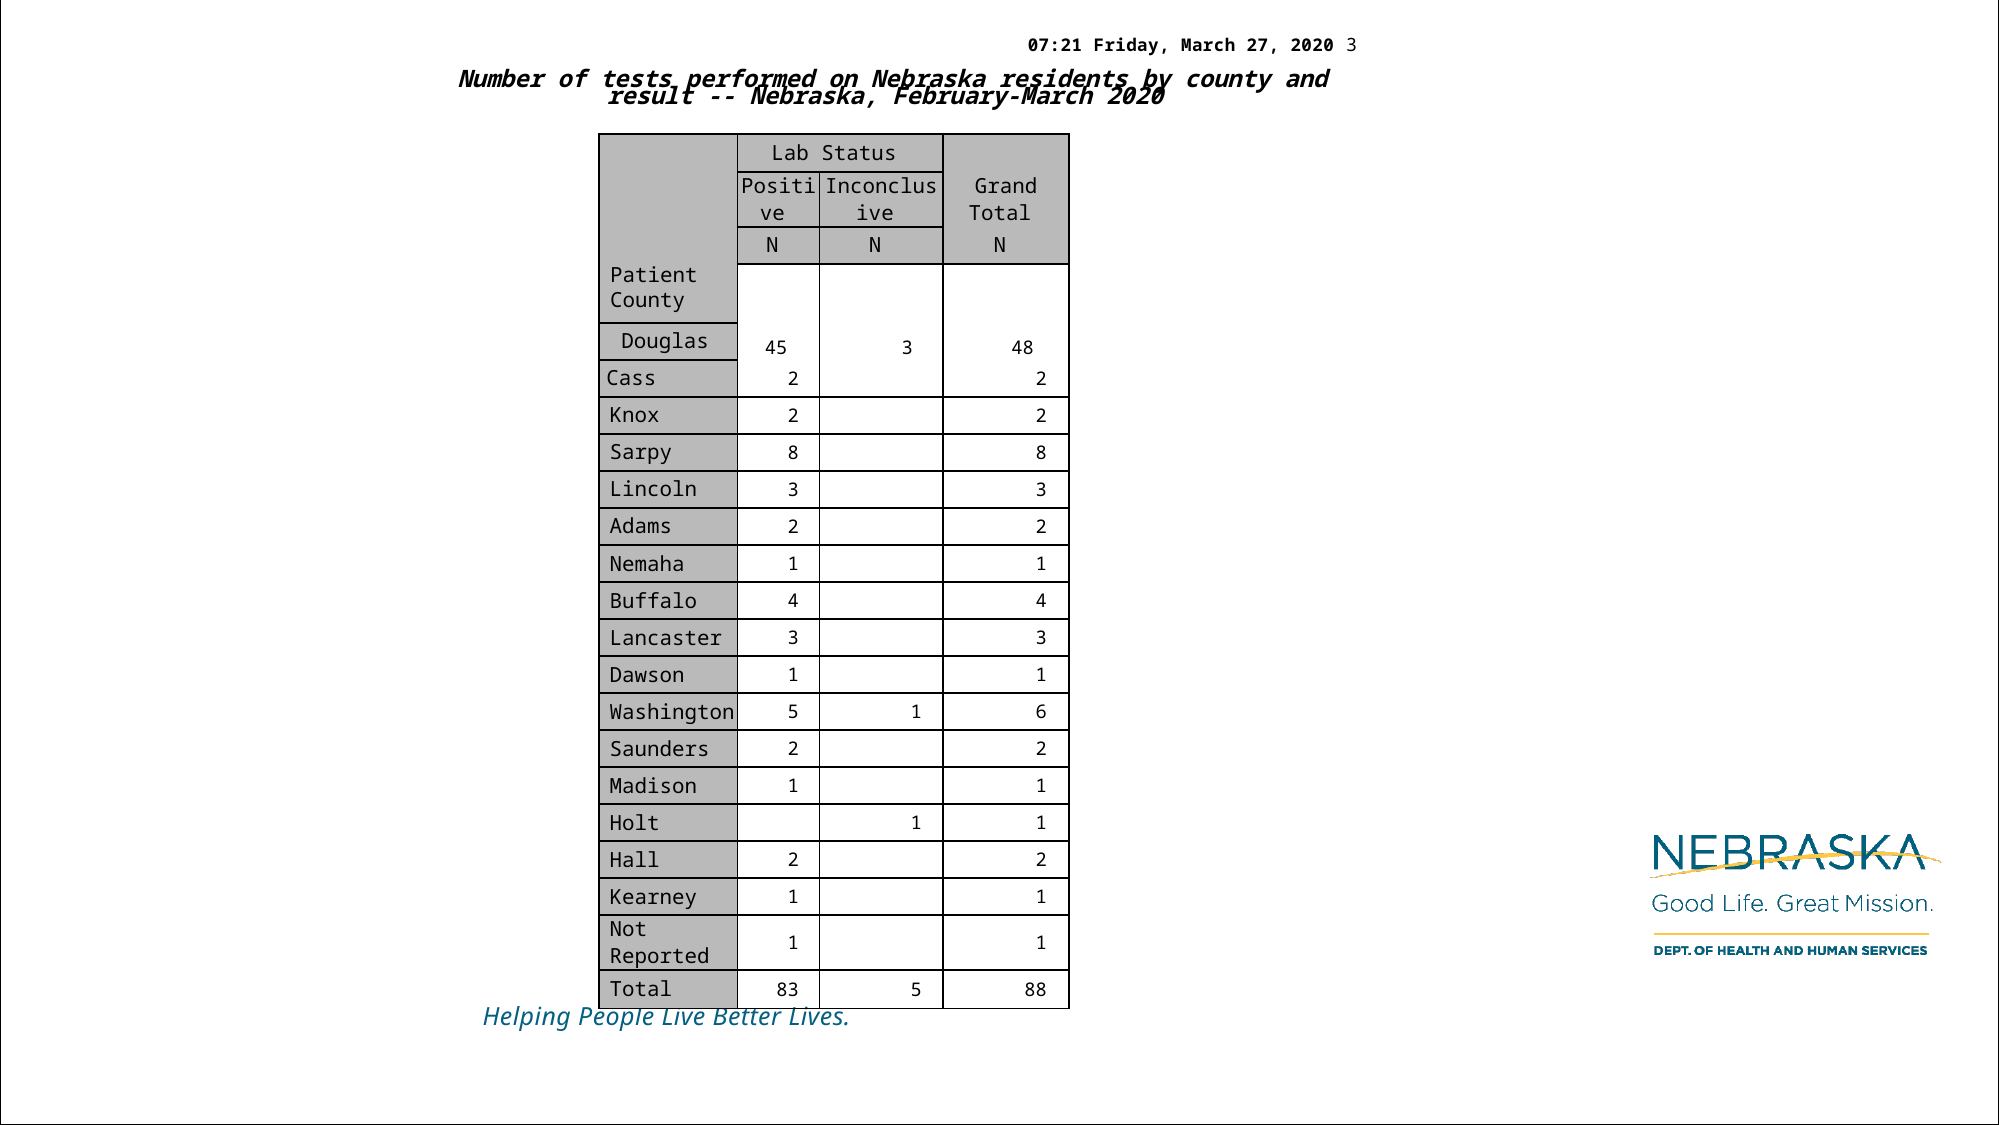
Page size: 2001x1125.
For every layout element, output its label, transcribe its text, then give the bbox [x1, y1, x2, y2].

table_cell [820, 657, 942, 692]
table_cell 48 [944, 265, 1068, 360]
table_cell 2 [738, 509, 819, 544]
picture [1867, 834, 1884, 852]
table_cell 1 [820, 805, 942, 840]
table_cell Dawson [600, 657, 737, 692]
list 07:21 Friday, March 27, 2020 3 Number of tests performed on Nebraska residents by county and result -- Nebraska, February-March 2020 [412, 33, 1372, 132]
table_cell 2 [944, 360, 1068, 396]
table_cell 1 [738, 879, 819, 914]
table_cell [820, 879, 942, 914]
table_cell 2 [944, 842, 1068, 877]
table_cell 88 [944, 971, 1068, 1008]
table_cell N [944, 227, 1068, 263]
table_cell Sarpy [600, 435, 737, 470]
table_cell [820, 768, 942, 803]
table_cell 2 [738, 731, 819, 766]
table_cell 6 [944, 694, 1068, 729]
table_cell 3 [738, 620, 819, 655]
table_cell Cass [600, 361, 737, 396]
table_cell [820, 435, 942, 470]
table_cell 3 [738, 472, 819, 507]
table_cell 1 [944, 805, 1068, 840]
table_cell Inconclusive [820, 173, 942, 226]
table_cell 8 [738, 435, 819, 470]
table_cell [820, 472, 942, 507]
table_cell 5 [820, 971, 942, 1008]
table_cell 2 [738, 360, 819, 396]
table_cell 3 [820, 265, 942, 360]
table_cell 1 [944, 768, 1068, 803]
table_cell Hall [600, 842, 737, 877]
table_cell 2 [944, 731, 1068, 766]
table_header Grand Total [944, 135, 1068, 227]
table_cell 4 [738, 583, 819, 618]
table_cell 5 [738, 694, 819, 729]
table_header [600, 135, 737, 264]
table_cell [738, 805, 819, 840]
table_cell 2 [944, 509, 1068, 544]
table_cell 1 [738, 657, 819, 692]
table_cell 4 [944, 583, 1068, 618]
table_cell Knox [600, 398, 737, 433]
table_cell [820, 842, 942, 877]
table_cell [820, 731, 942, 766]
picture [1659, 834, 1678, 858]
picture [1676, 949, 1683, 955]
table_cell 1 [944, 546, 1068, 581]
table_cell Douglas [600, 324, 737, 359]
table_cell Lancaster [600, 620, 737, 655]
picture [1765, 839, 1782, 851]
table_cell 2 [944, 398, 1068, 433]
table_cell 1 [738, 916, 819, 969]
table_cell Lincoln [600, 472, 737, 507]
table_cell 1 [820, 694, 942, 729]
table_cell Washington [600, 694, 737, 729]
table_cell 1 [738, 768, 819, 803]
table_cell Buffalo [600, 583, 737, 618]
table_cell N [820, 228, 942, 263]
table_cell [820, 546, 942, 581]
table_cell 1 [944, 916, 1068, 969]
table_cell 1 [944, 657, 1068, 692]
table_cell Not Reported [600, 916, 737, 969]
table_cell 83 [738, 971, 819, 1008]
picture [1729, 839, 1745, 849]
table_cell Positive [738, 173, 819, 226]
table_cell Patient County [600, 264, 737, 322]
table_cell 3 [944, 472, 1068, 507]
table_cell Holt [600, 805, 737, 840]
table_cell 45 [738, 265, 819, 360]
table_cell 3 [944, 620, 1068, 655]
table_cell Nemaha [600, 546, 737, 581]
table_header Lab Status [738, 135, 942, 171]
table_cell [820, 360, 942, 396]
table_cell Adams [600, 509, 737, 544]
table_cell Saunders [600, 731, 737, 766]
table_cell [820, 620, 942, 655]
table_cell Madison [600, 768, 737, 803]
table_cell [820, 916, 942, 969]
table_cell [820, 398, 942, 433]
table_cell N [738, 228, 819, 263]
table_cell 2 [738, 842, 819, 877]
table_cell 1 [944, 879, 1068, 914]
table_cell 2 [738, 398, 819, 433]
table_cell 8 [944, 435, 1068, 470]
table_cell 1 [738, 546, 819, 581]
table_cell [820, 509, 942, 544]
table_cell Kearney [600, 879, 737, 914]
table_cell Total [600, 971, 737, 1008]
table_cell [820, 583, 942, 618]
picture [1650, 834, 1942, 955]
